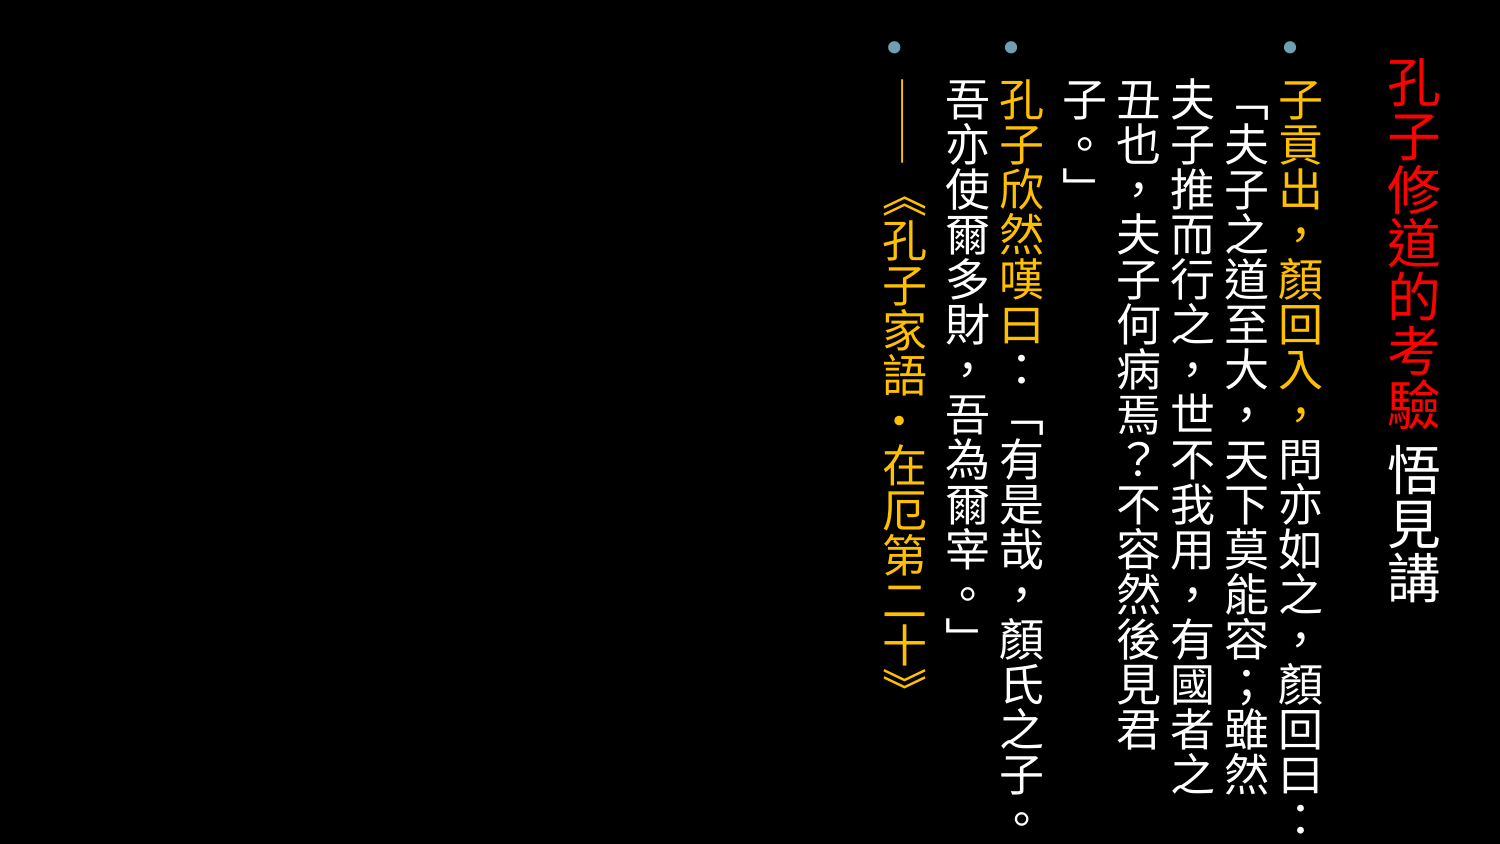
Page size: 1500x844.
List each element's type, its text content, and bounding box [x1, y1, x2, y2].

list 子貢出，顏回入，問亦如之，顏回曰：「夫子之道至大，天下莫能容；雖然夫子推而行之，世不我用，有國者之丑也，夫子何病焉？不容然後見君子。」 孔子欣然嘆曰：「有是哉，顏氏之子。吾亦使爾多財，吾為爾宰。」 ——《孔子家語•在厄第二十》 [29, 20, 1353, 824]
title 孔子修道的考驗 悟見講 [1353, 43, 1473, 812]
